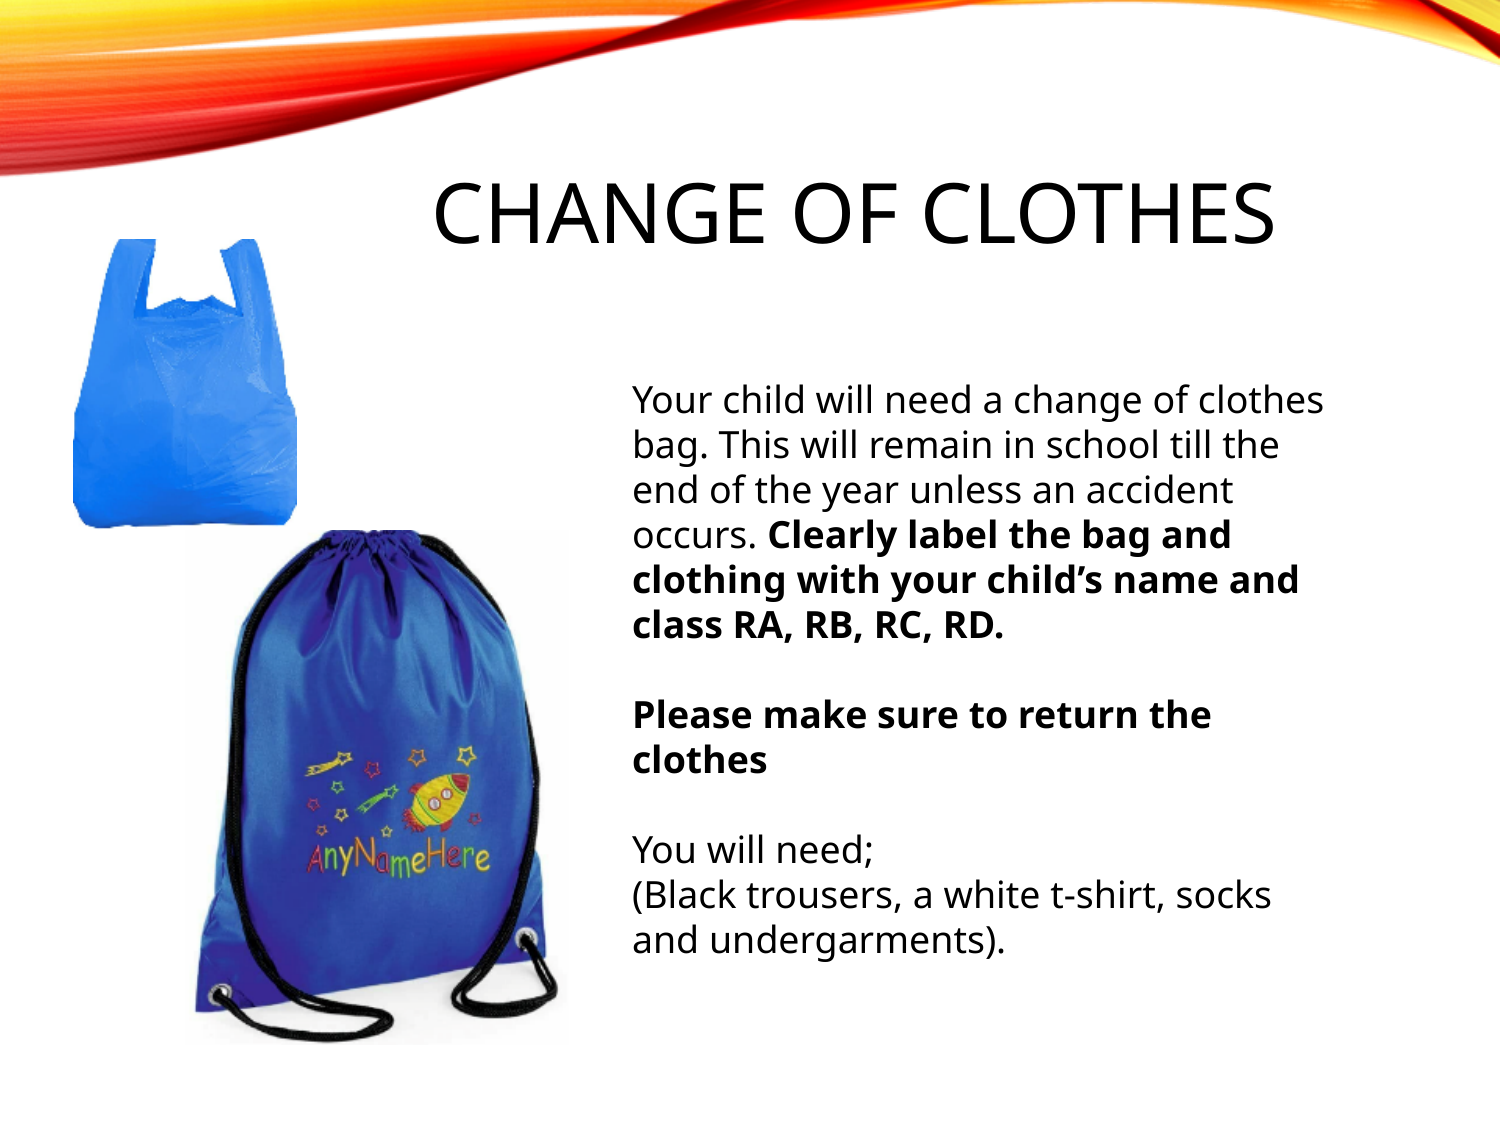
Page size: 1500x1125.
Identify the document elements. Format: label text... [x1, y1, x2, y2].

picture [73, 239, 298, 531]
title Change of clothes [268, 110, 1315, 323]
text_box Your child will need a change of clothes bag. This will remain in school till the end of the year unless an accident occurs. Clearly label the bag and clothing with your child’s name and class RA, RB, RC, RD. Please make sure to return the clothes You will need; (Black trousers, a white t-shirt, socks and undergarments). [617, 368, 1368, 969]
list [184, 529, 570, 1046]
picture [0, 0, 1500, 178]
